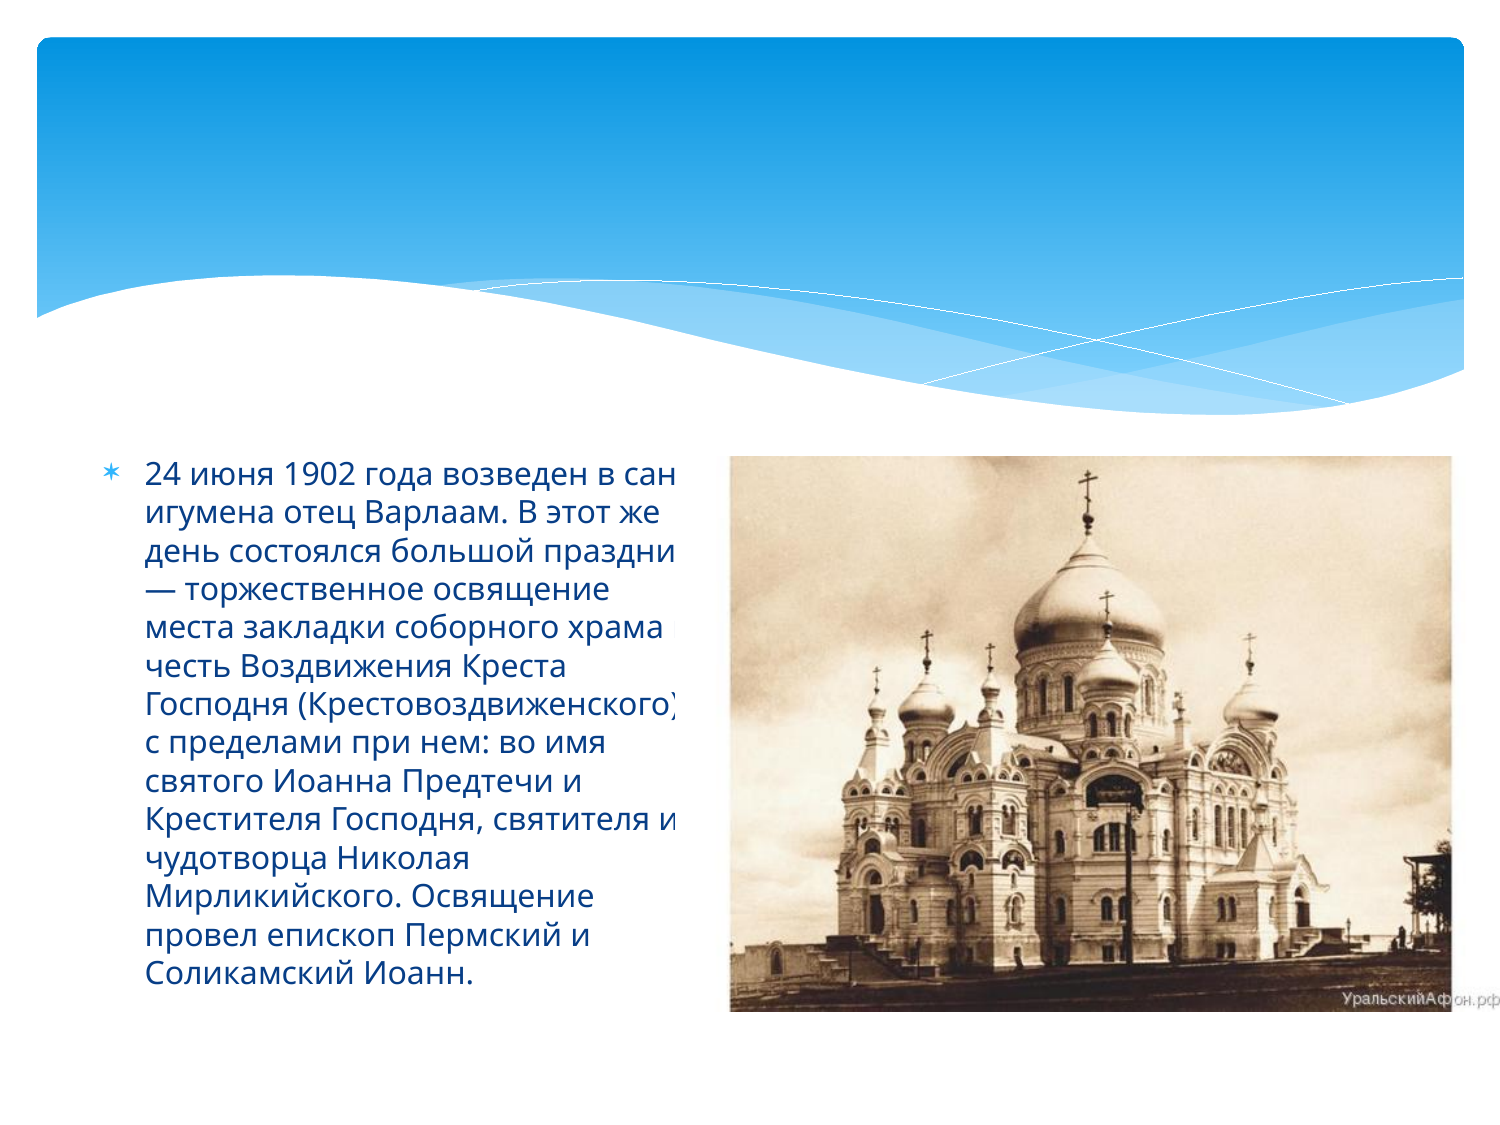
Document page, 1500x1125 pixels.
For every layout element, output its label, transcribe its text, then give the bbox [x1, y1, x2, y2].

picture [674, 455, 1500, 1012]
list 24 июня 1902 года возведен в сан игумена отец Варлаам. В этот же день состоялся большой праздник — торжественное освящение места закладки соборного храма в честь Воздвижения Креста Господня (Крестовоздвиженского), с пределами при нем: во имя святого Иоанна Предтечи и Крестителя Господня, святителя и чудотворца Николая Мирликийского. Освящение провел епископ Пермский и Соликамский Иоанн. [88, 445, 716, 1012]
